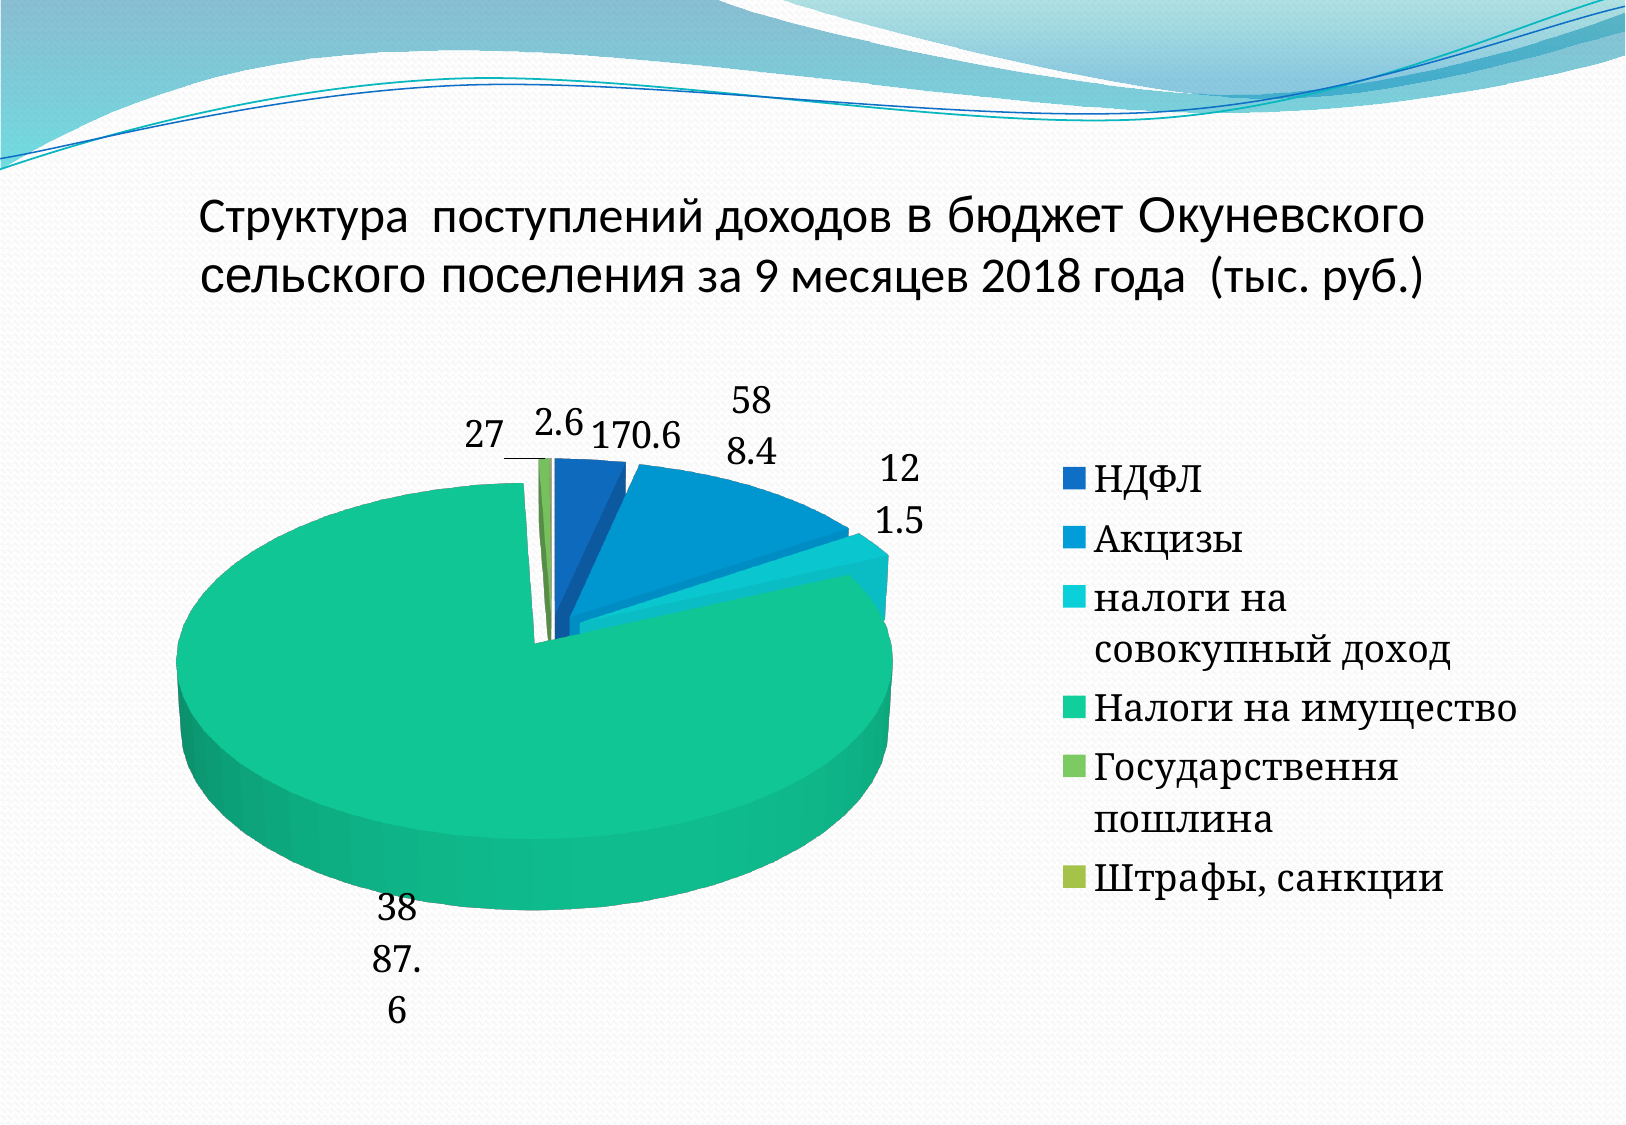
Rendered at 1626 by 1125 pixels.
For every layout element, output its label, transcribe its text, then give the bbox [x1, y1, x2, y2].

chart [80, 317, 1544, 1038]
title Структура поступлений доходов в бюджет Окуневского сельского поселения за 9 месяцев 2018 года (тыс. руб.) [81, 115, 1544, 303]
